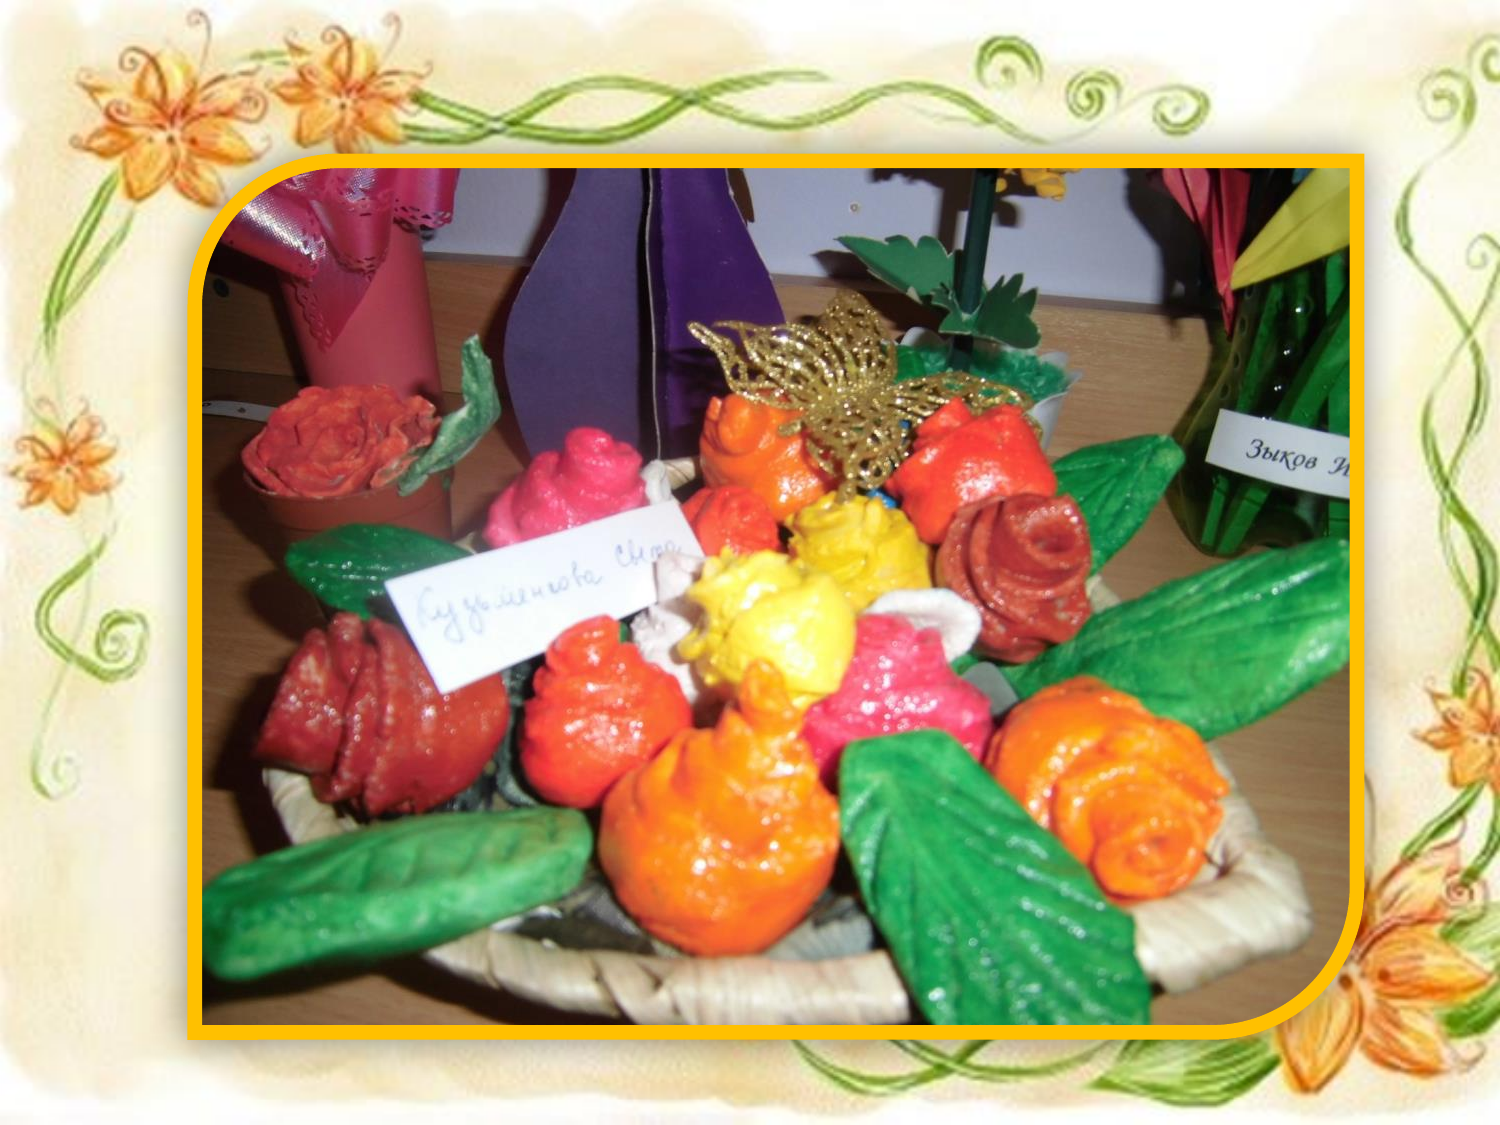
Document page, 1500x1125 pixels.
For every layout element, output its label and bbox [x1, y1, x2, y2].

picture [0, 0, 1500, 1125]
list [194, 160, 1358, 1033]
